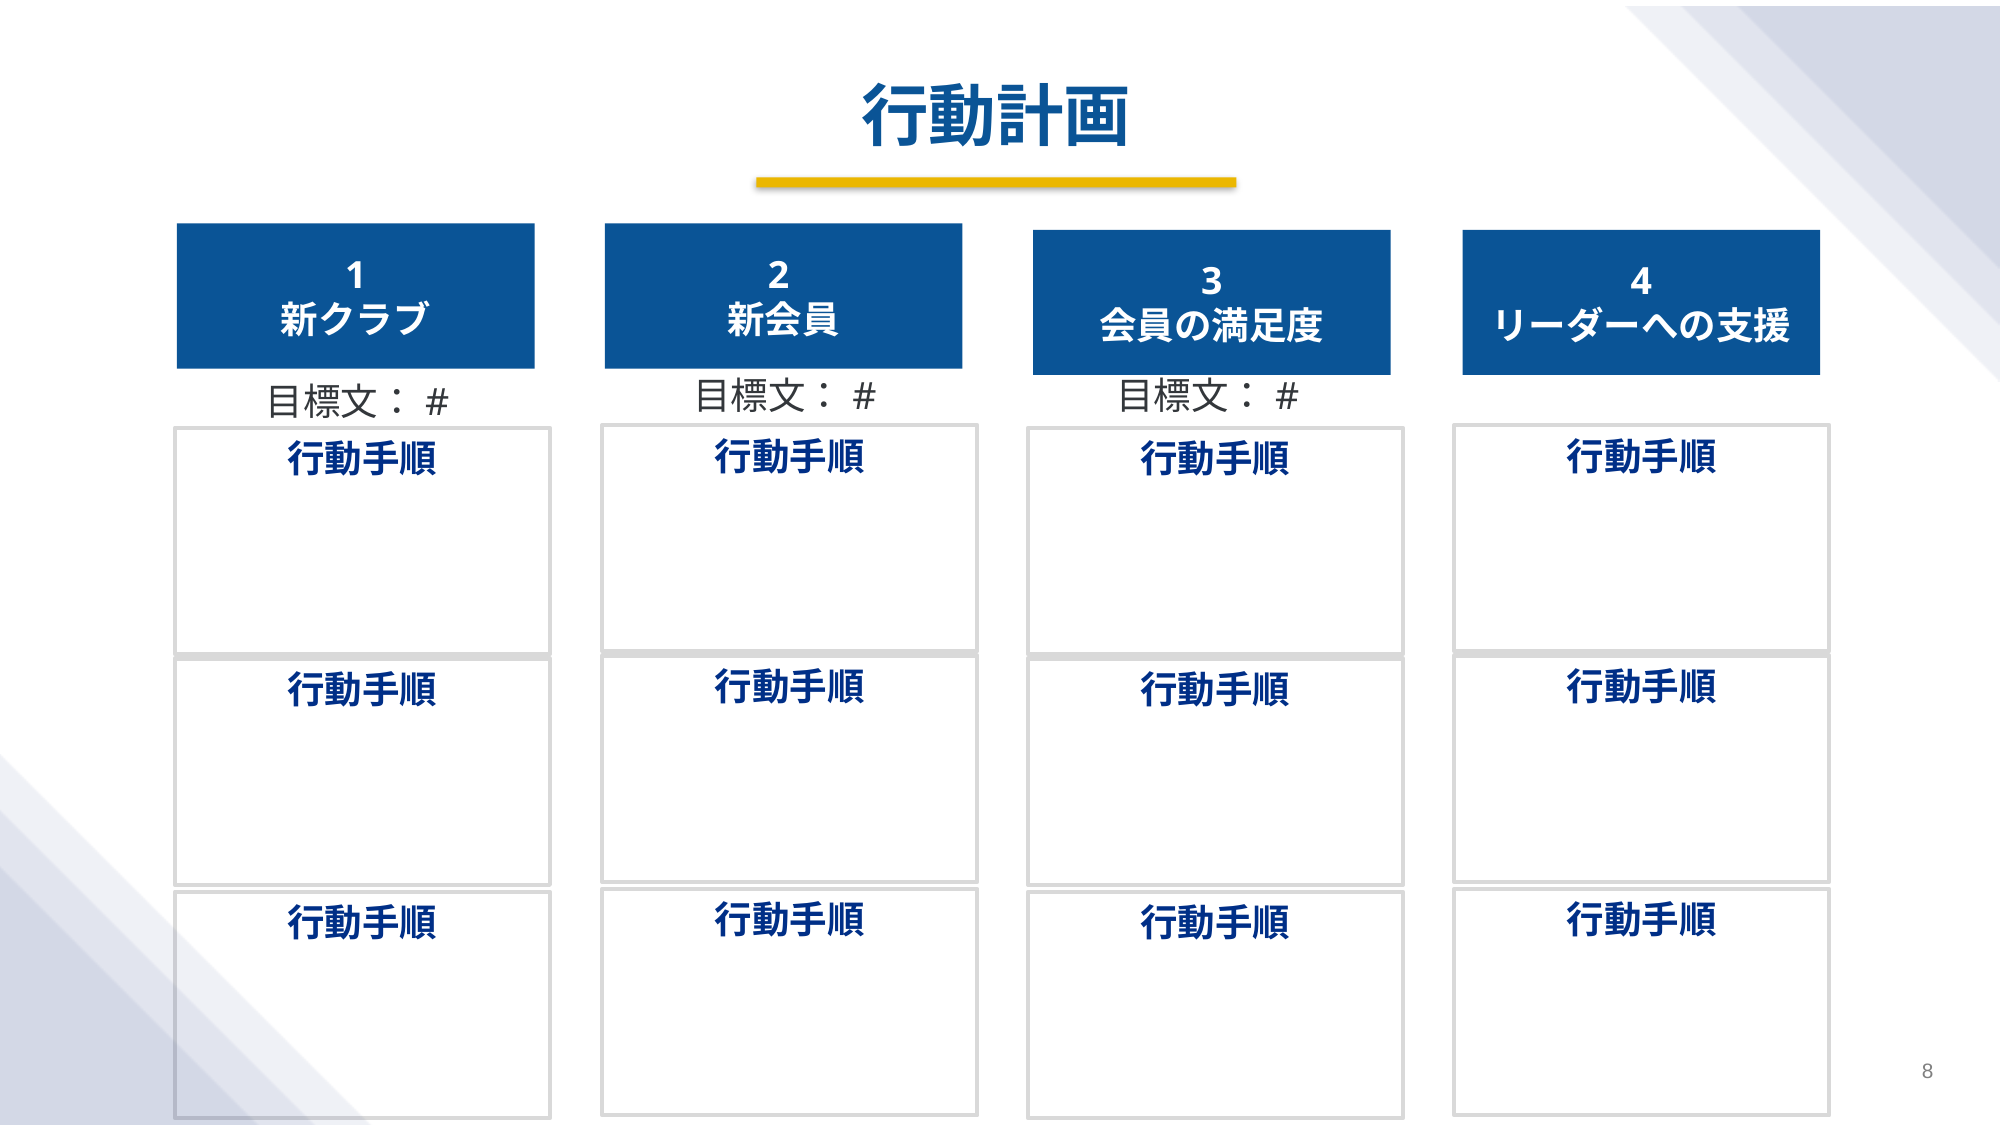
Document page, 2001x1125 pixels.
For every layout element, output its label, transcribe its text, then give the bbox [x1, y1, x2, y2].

text_box 目標文：# [174, 371, 550, 426]
text_box 行動手順 [600, 423, 979, 653]
text_box 行動手順 [1452, 423, 1831, 653]
text_box 行動手順 [379, 890, 552, 1120]
text_box 2 新会員 [603, 221, 965, 371]
text_box 行動手順 [600, 653, 979, 884]
text_box 行動手順 [1026, 890, 1405, 1120]
text_box 行動手順 [173, 426, 552, 656]
text_box 行動手順 [1026, 656, 1405, 887]
text_box 行動手順 [1452, 887, 1831, 1117]
text_box 行動計画 [0, 74, 1619, 163]
text_box 3 会員の満足度 [1031, 228, 1393, 377]
text_box 目標文：# [1024, 364, 1400, 425]
text_box 行動手順 [1026, 426, 1405, 656]
picture [1624, 6, 2000, 382]
text_box 目標文：# [602, 364, 978, 423]
text_box 行動手順 [1452, 653, 1831, 884]
text_box [756, 177, 1237, 188]
picture [0, 754, 376, 1125]
text_box 行動手順 [173, 656, 552, 887]
text_box 1 新クラブ [175, 221, 537, 371]
text_box 4 リーダーへの支援 [1460, 228, 1619, 377]
text_box 行動手順 [600, 887, 979, 1117]
